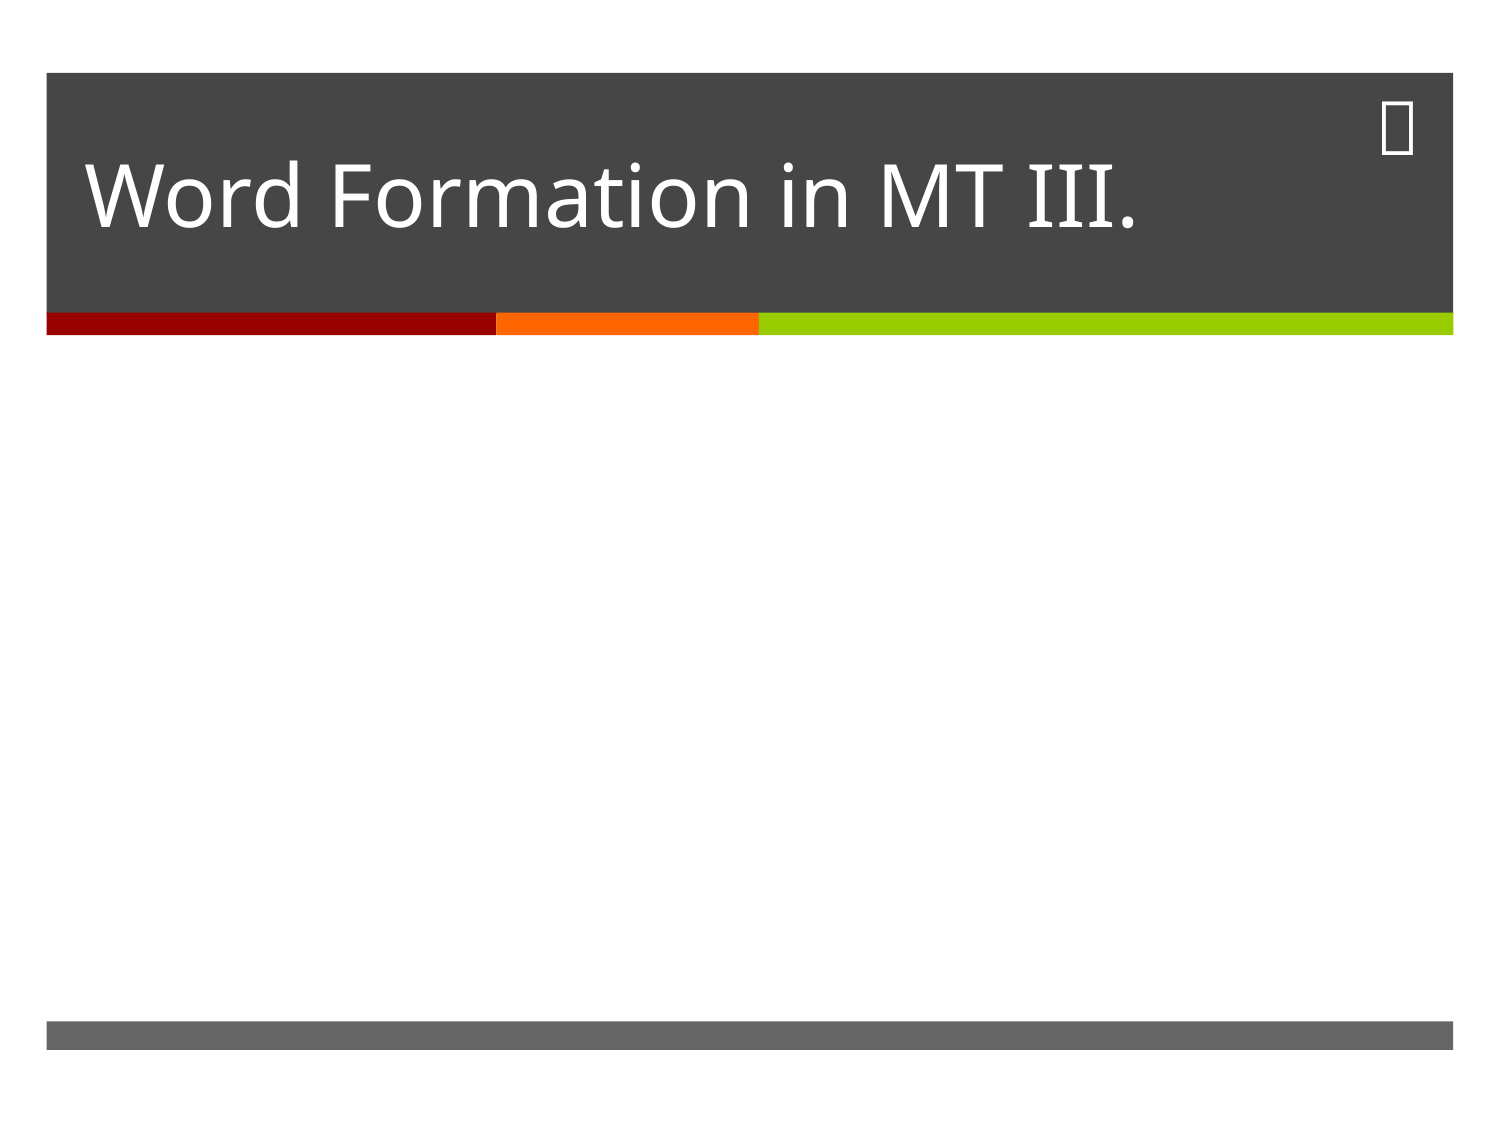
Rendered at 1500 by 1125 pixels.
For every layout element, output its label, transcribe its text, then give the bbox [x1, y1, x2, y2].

title Word Formation in MT III. [69, 73, 1351, 253]
